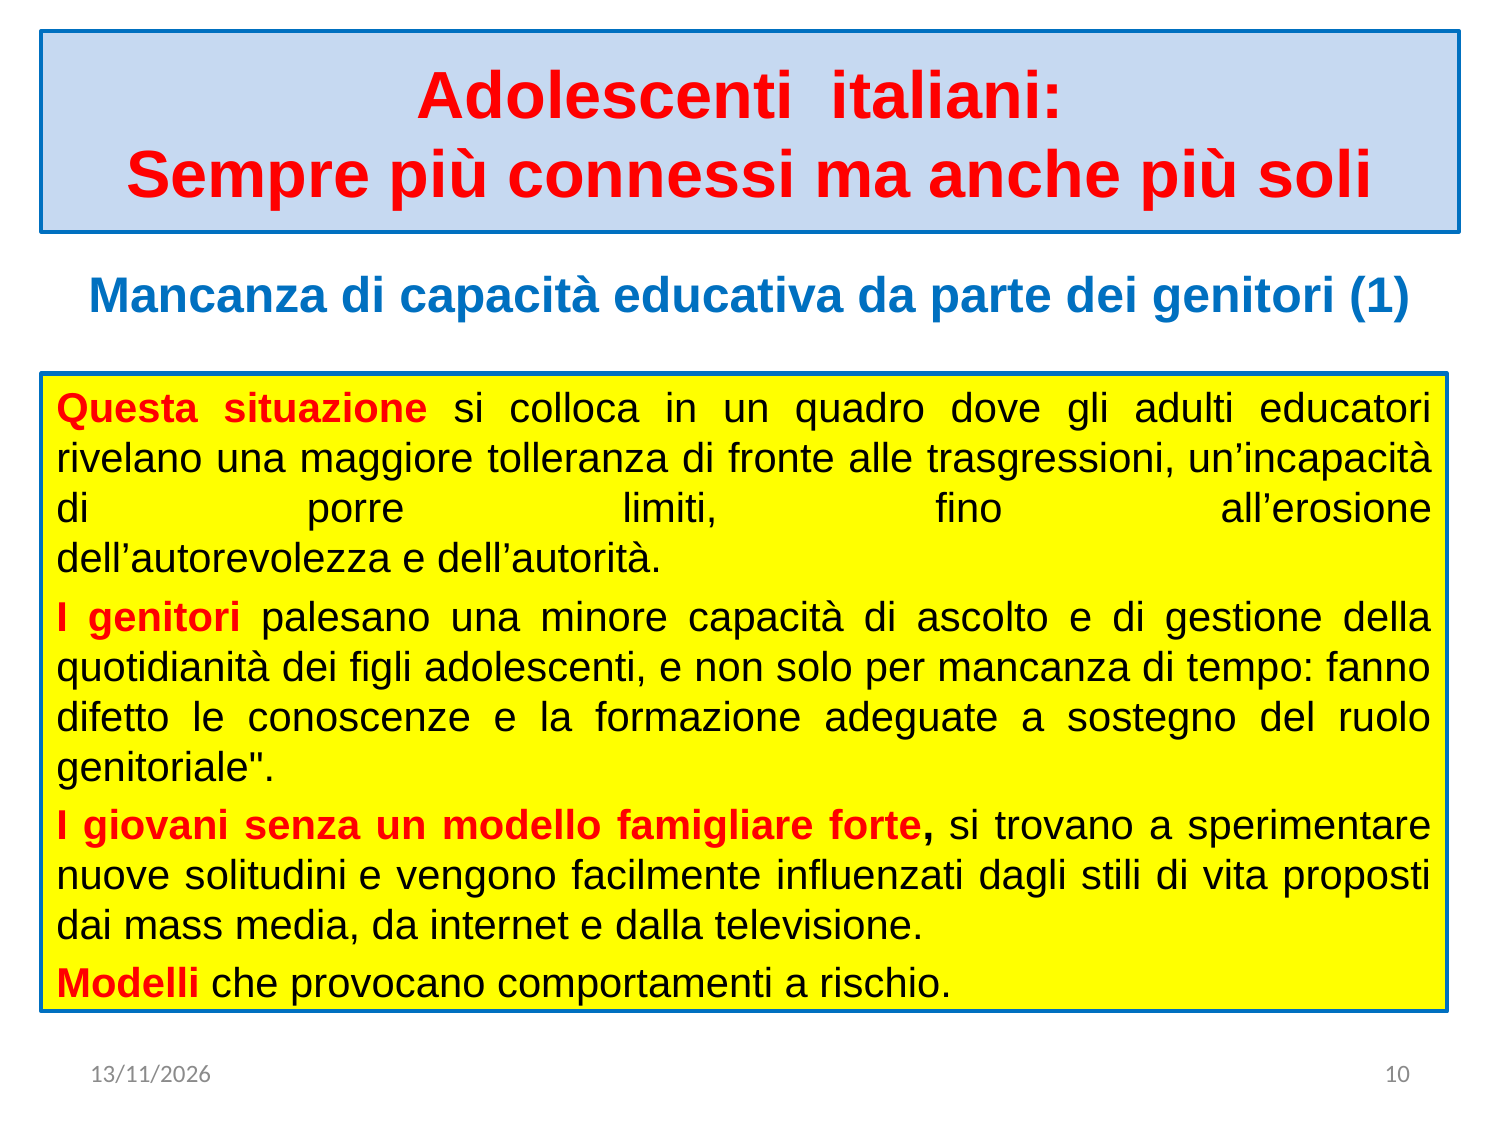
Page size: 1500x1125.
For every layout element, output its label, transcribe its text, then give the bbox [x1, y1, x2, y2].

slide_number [75, 1042, 425, 1103]
text_box Mancanza di capacità educativa da parte dei genitori (1) [29, 255, 1471, 330]
subtitle Questa situazione si colloca in un quadro dove gli adulti educatori rivelano una maggiore tolleranza di fronte alle trasgressioni, un’incapacità di porre limiti, fino all’erosione dell’autorevolezza e dell’autorità. I genitori palesano una minore capacità di ascolto e di gestione della quotidianità dei figli adolescenti, e non solo per mancanza di tempo: fanno difetto le conoscenze e la formazione adeguate a sostegno del ruolo genitoriale". I giovani senza un modello famigliare forte, si trovano a sperimentare nuove solitudini e vengono facilmente influenzati dagli stili di vita proposti dai mass media, da internet e dalla televisione. Modelli che provocano comportamenti a rischio. [41, 373, 1447, 1012]
slide_number 10 [1074, 1042, 1425, 1103]
title Adolescenti italiani: Sempre più connessi ma anche più soli [41, 30, 1459, 232]
